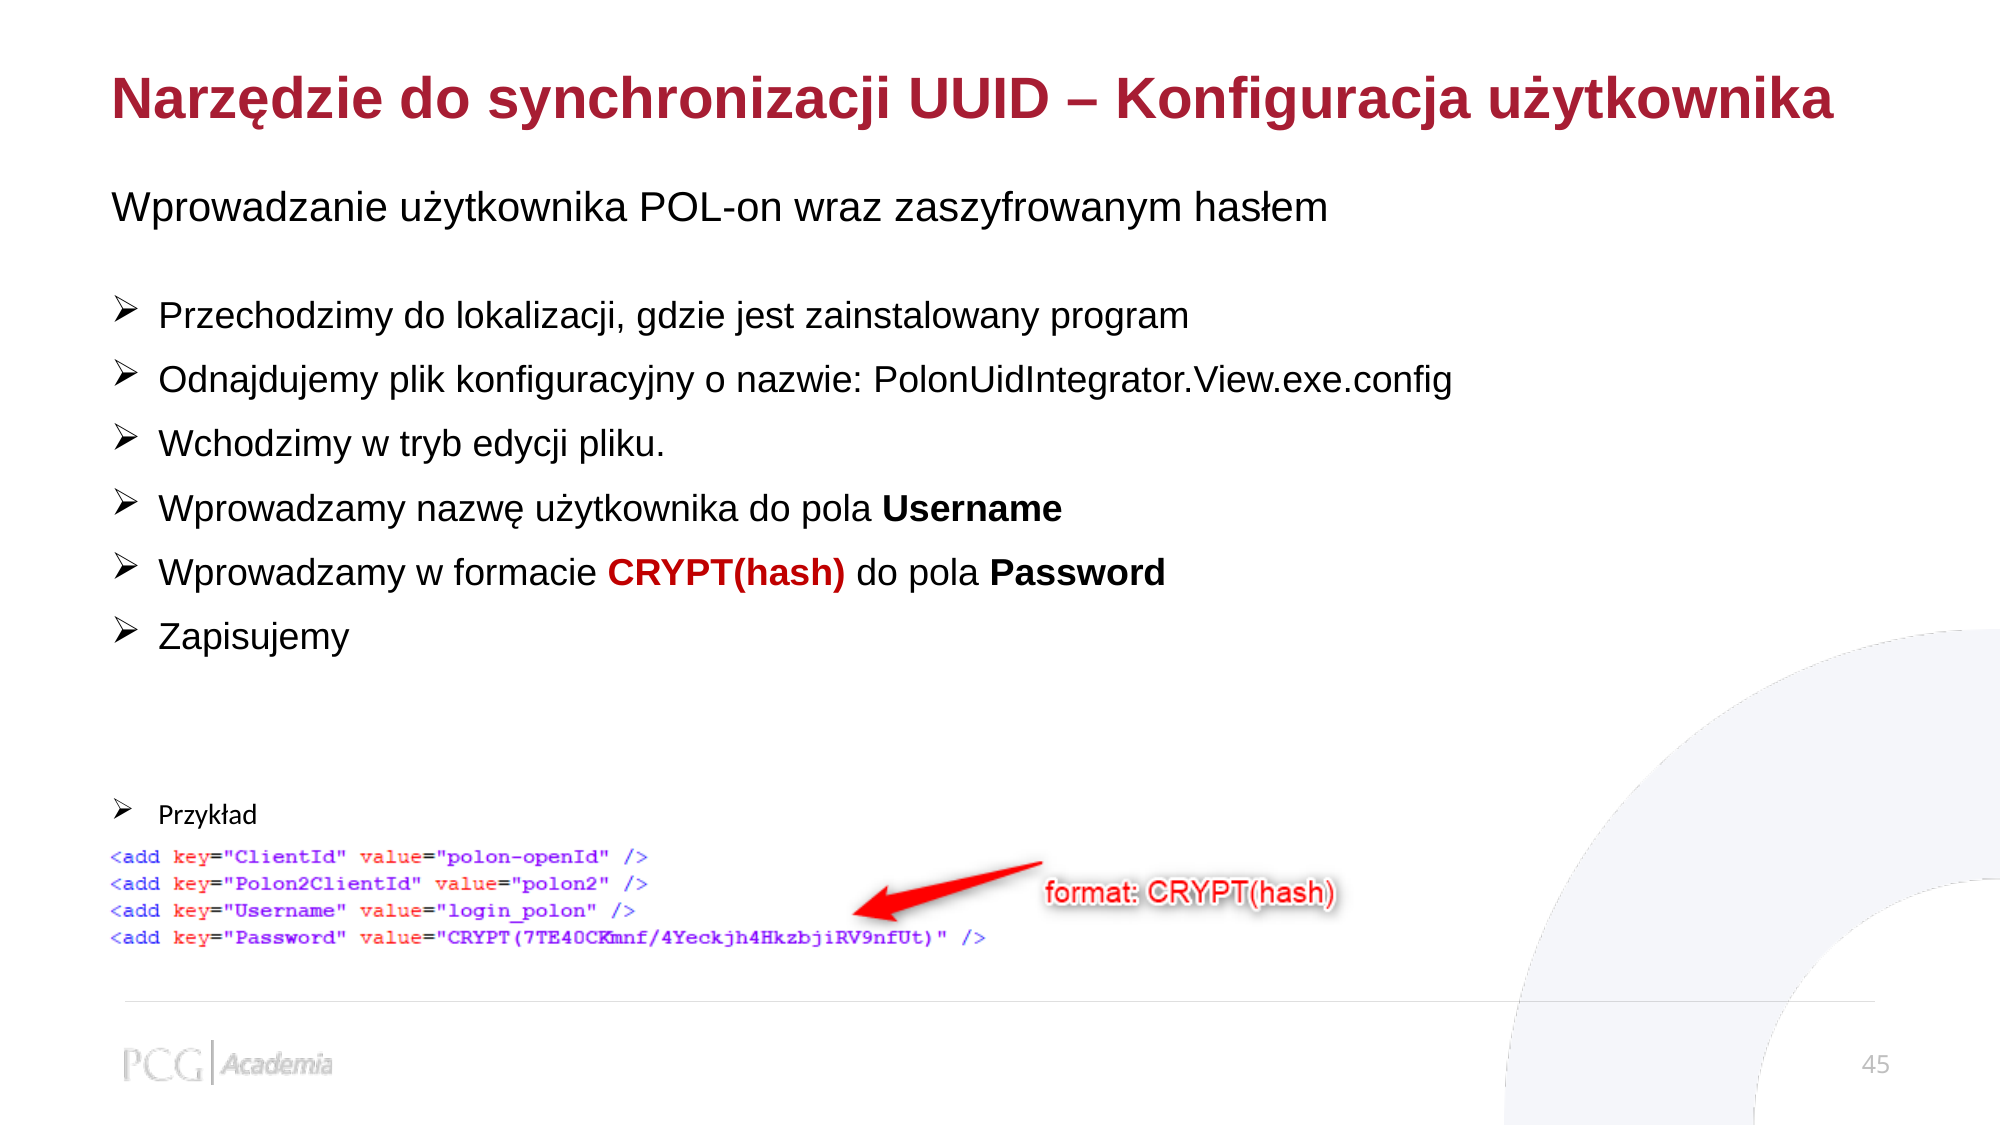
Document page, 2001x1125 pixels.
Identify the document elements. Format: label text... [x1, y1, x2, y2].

text_box Przykład [96, 785, 1904, 838]
text_box Wprowadzanie użytkownika POL-on wraz zaszyfrowanym hasłem [96, 169, 1904, 238]
text_box Narzędzie do synchronizacji UUID – Konfiguracja użytkownika [96, 48, 1904, 138]
picture [96, 841, 1496, 955]
text_box Przechodzimy do lokalizacji, gdzie jest zainstalowany program Odnajdujemy plik konfiguracyjny o nazwie: PolonUidIntegrator.View.exe.config Wchodzimy w tryb edycji pliku. Wprowadzamy nazwę użytkownika do pola Username Wprowadzamy w formacie CRYPT(hash) do pola Password Zapisujemy [96, 280, 1904, 729]
